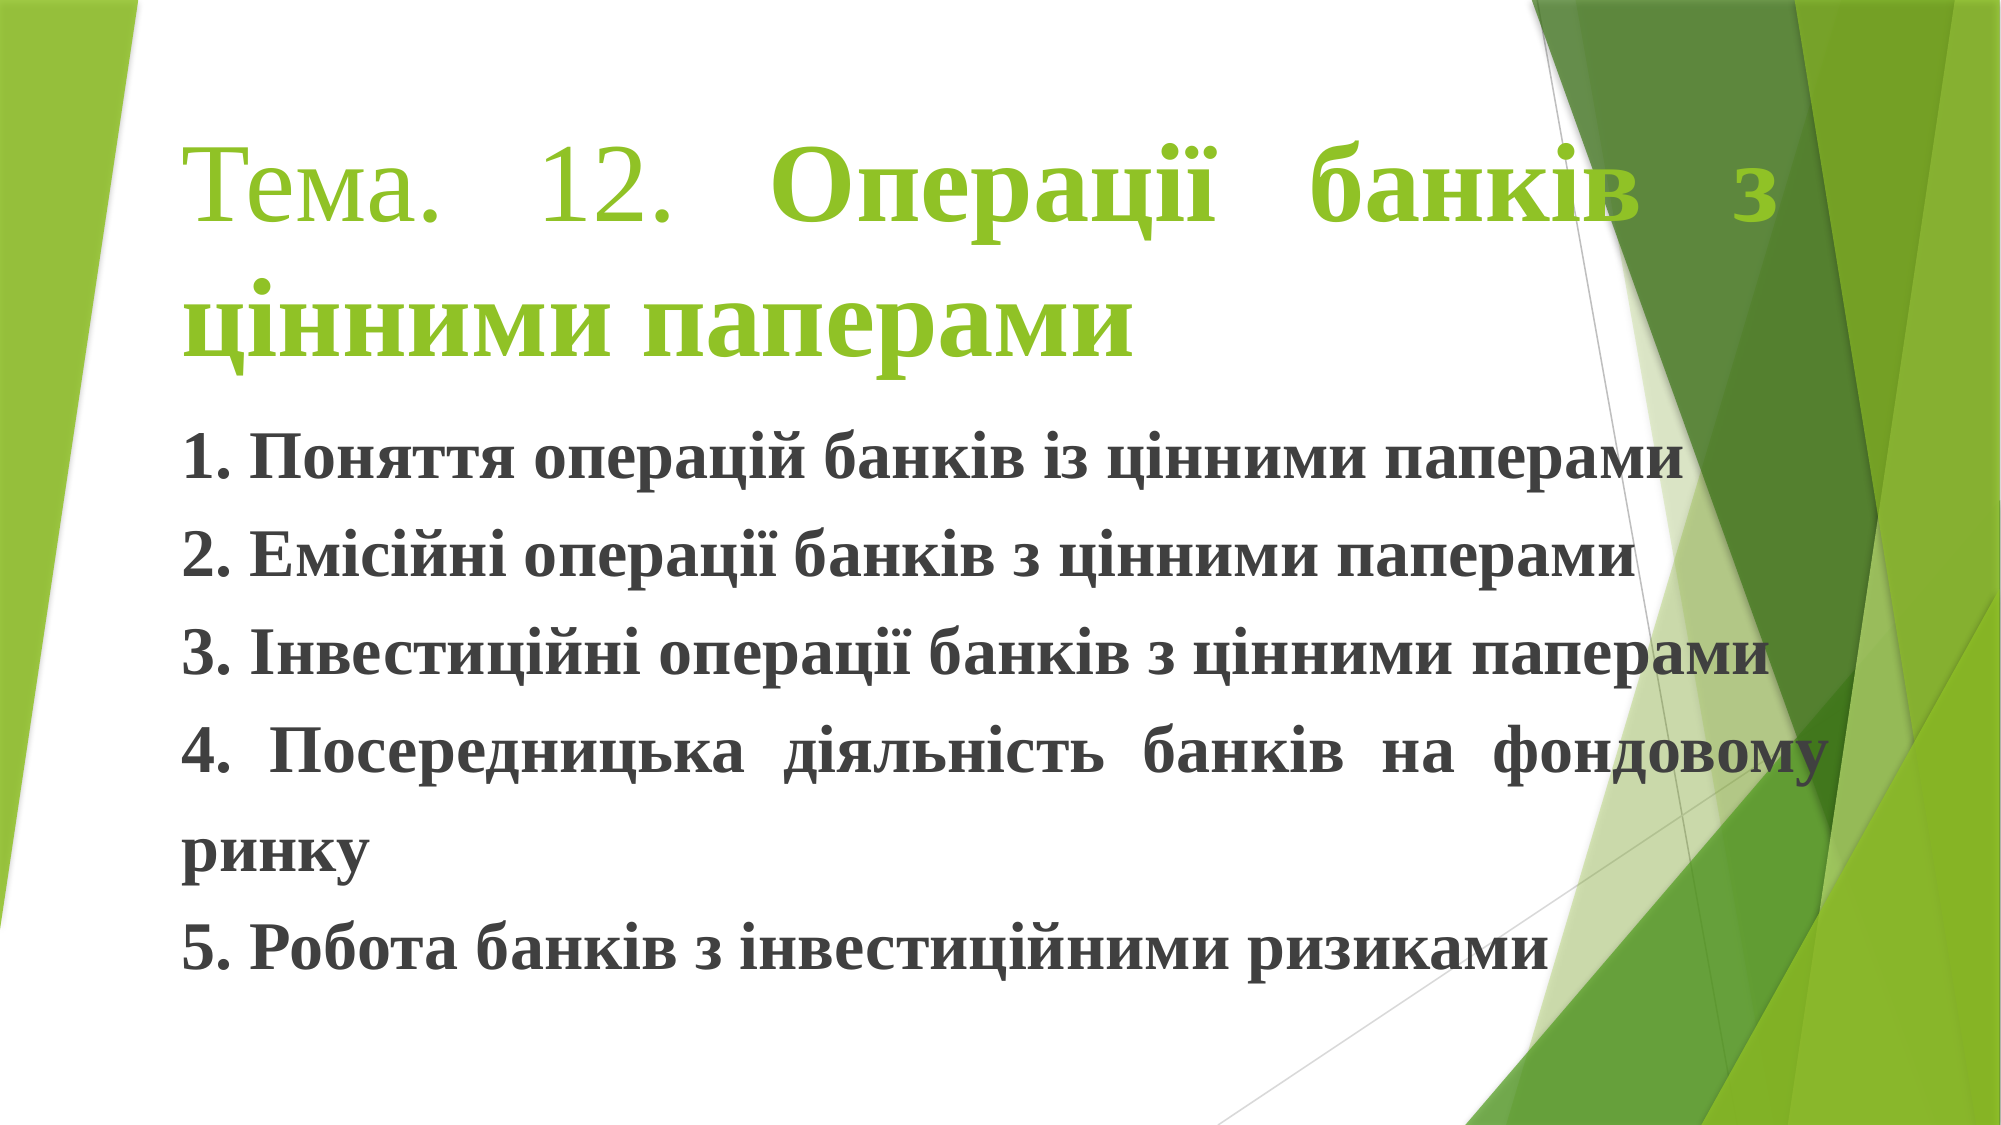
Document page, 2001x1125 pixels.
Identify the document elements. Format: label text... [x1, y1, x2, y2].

subtitle 1. Поняття операцій банків із цінними паперами 2. Емісійні операції банків з цінними паперами 3. Інвестиційні операції банків з цінними паперами 4. Посередницька діяльність банків на фондовому ринку 5. Робота банків з інвестиційними ризиками [166, 386, 1847, 1001]
title Тема. 12. Операції банків з цінними паперами [166, 77, 1795, 386]
